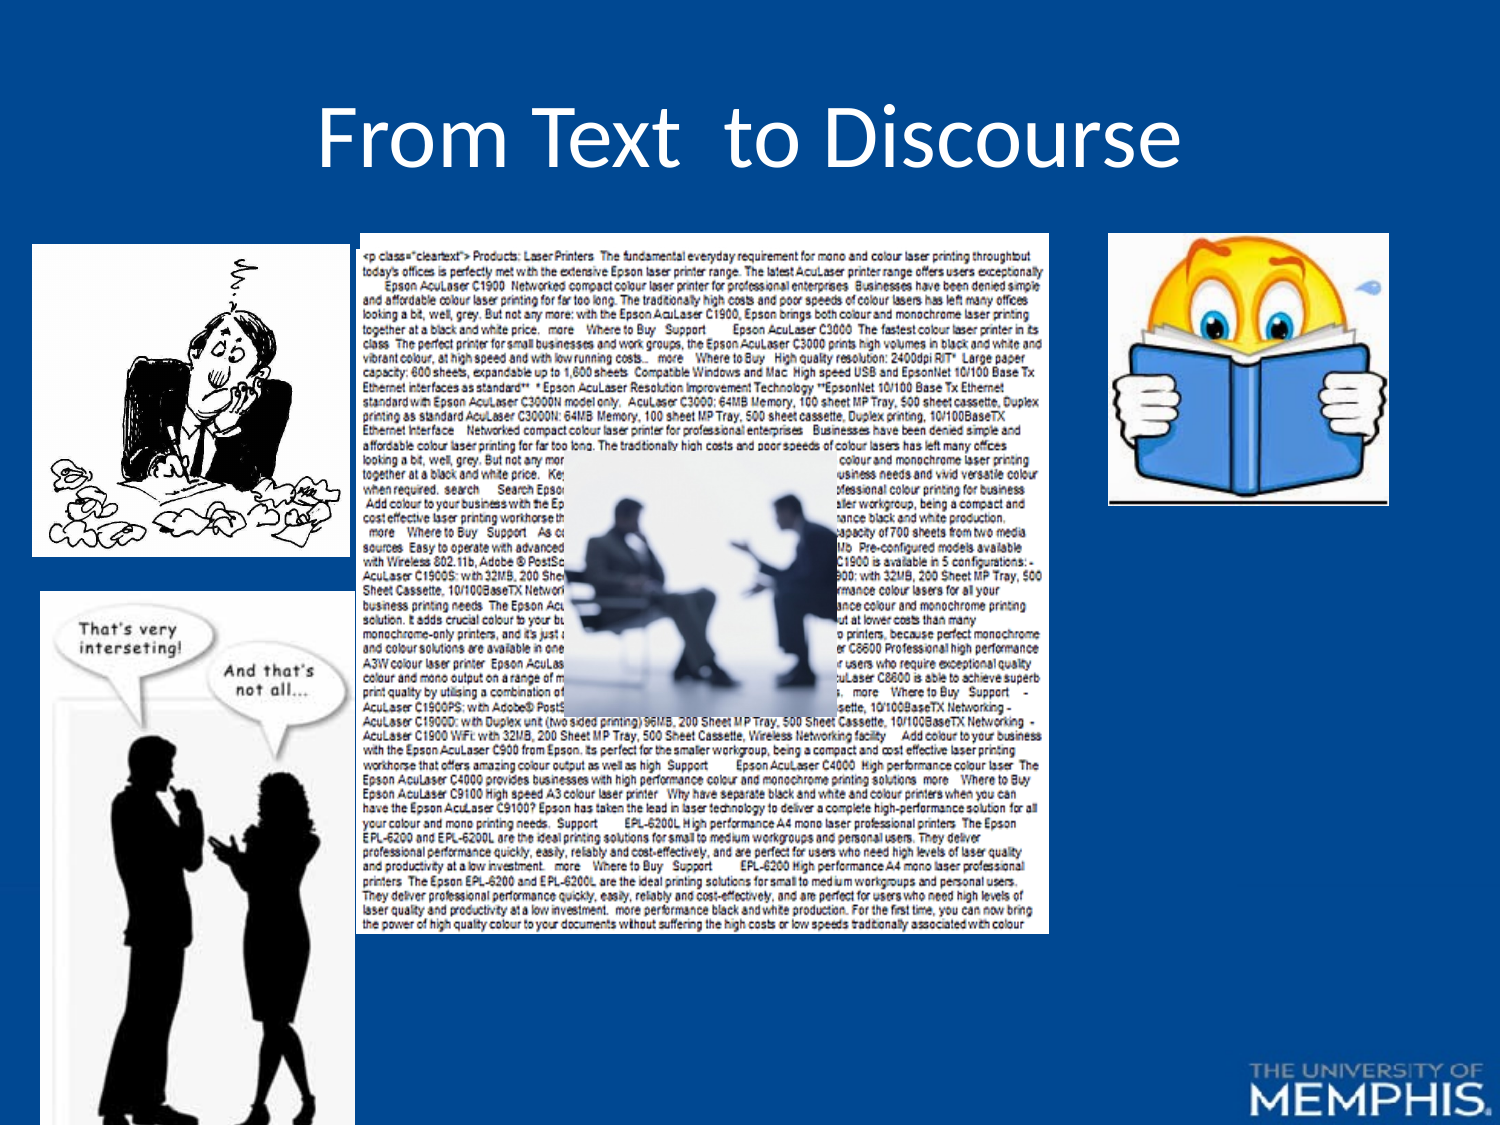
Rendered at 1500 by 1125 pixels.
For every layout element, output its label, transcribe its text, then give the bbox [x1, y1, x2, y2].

title From Text to Discourse [37, 50, 1463, 213]
picture [0, 0, 1500, 1125]
